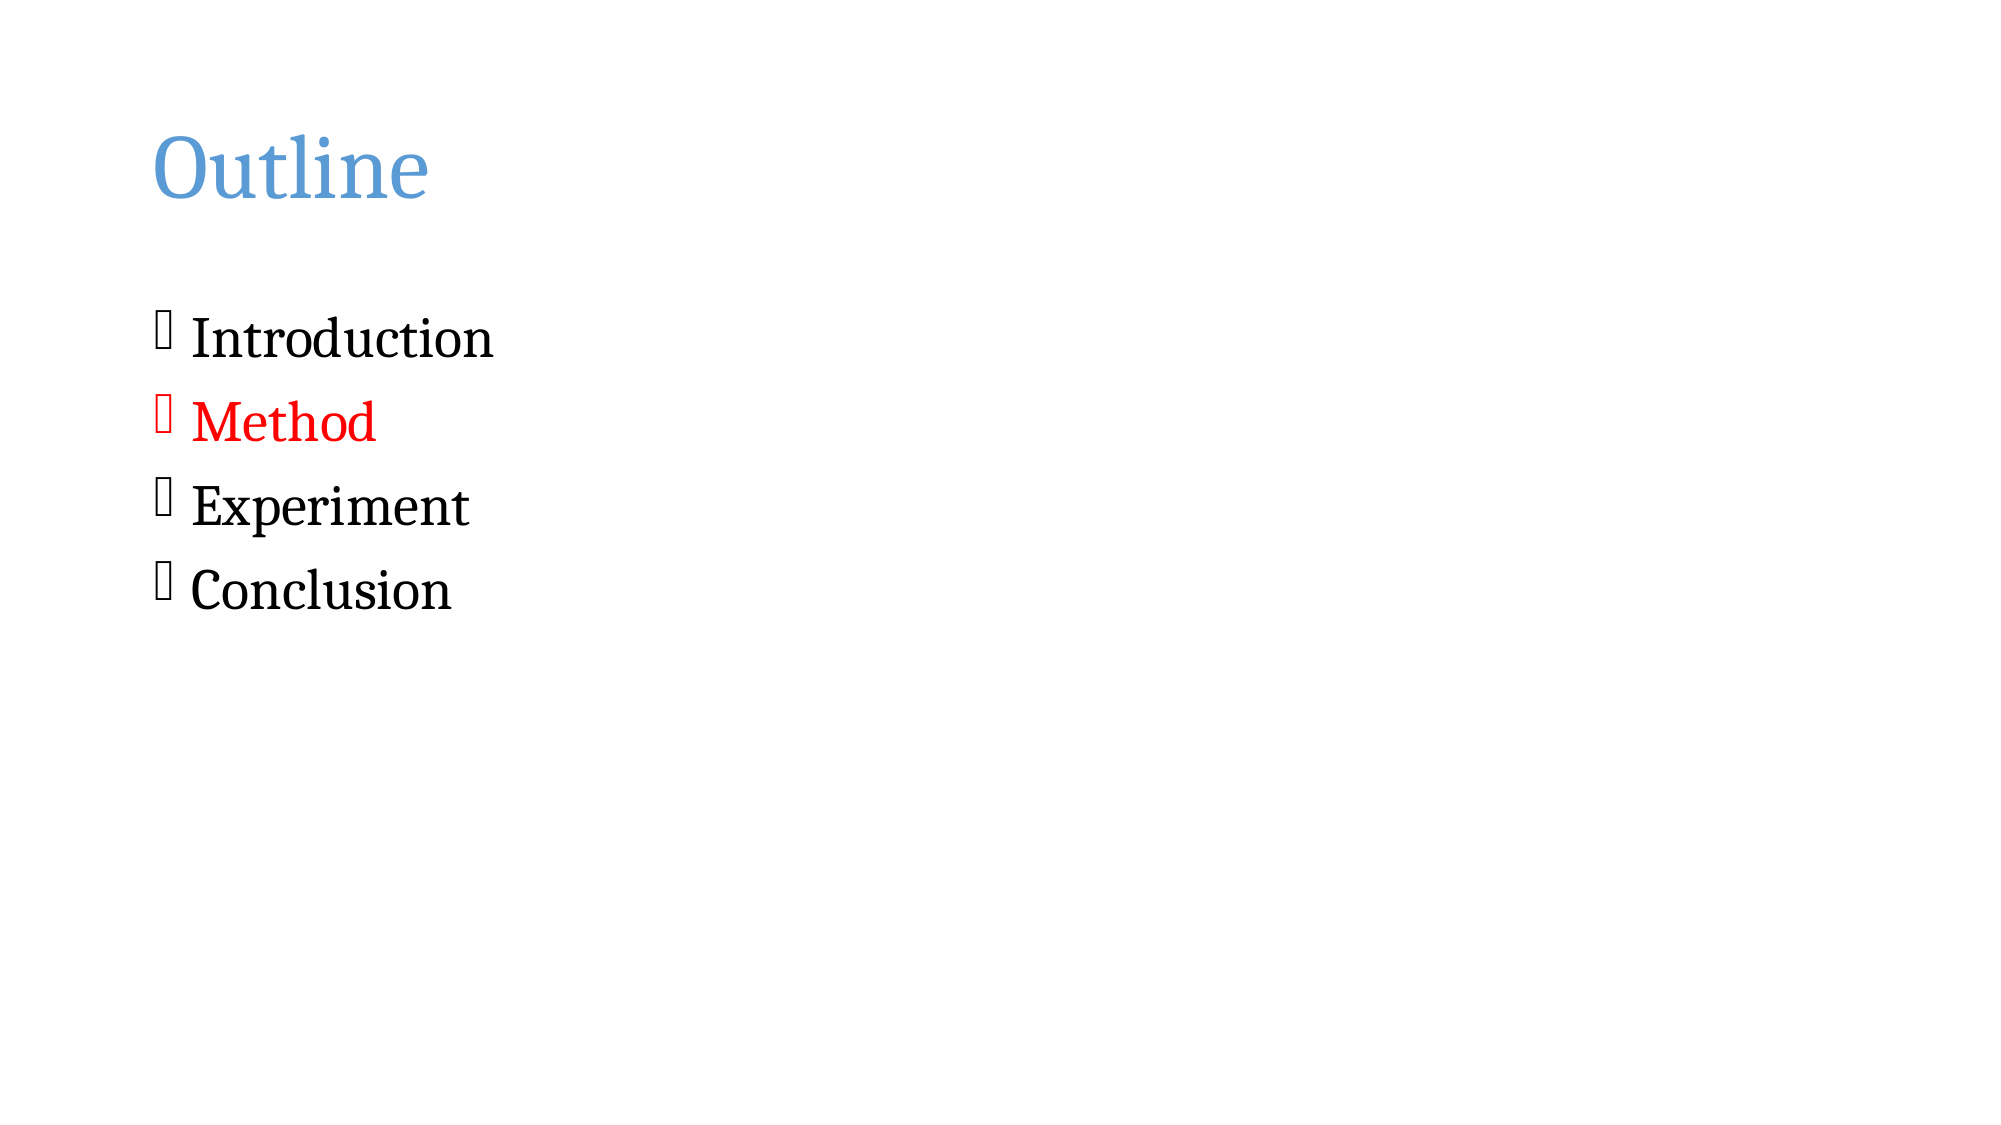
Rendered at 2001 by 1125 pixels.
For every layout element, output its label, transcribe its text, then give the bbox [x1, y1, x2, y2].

title Outline [138, 60, 1864, 278]
list Introduction Method Experiment Conclusion [138, 299, 1864, 1014]
